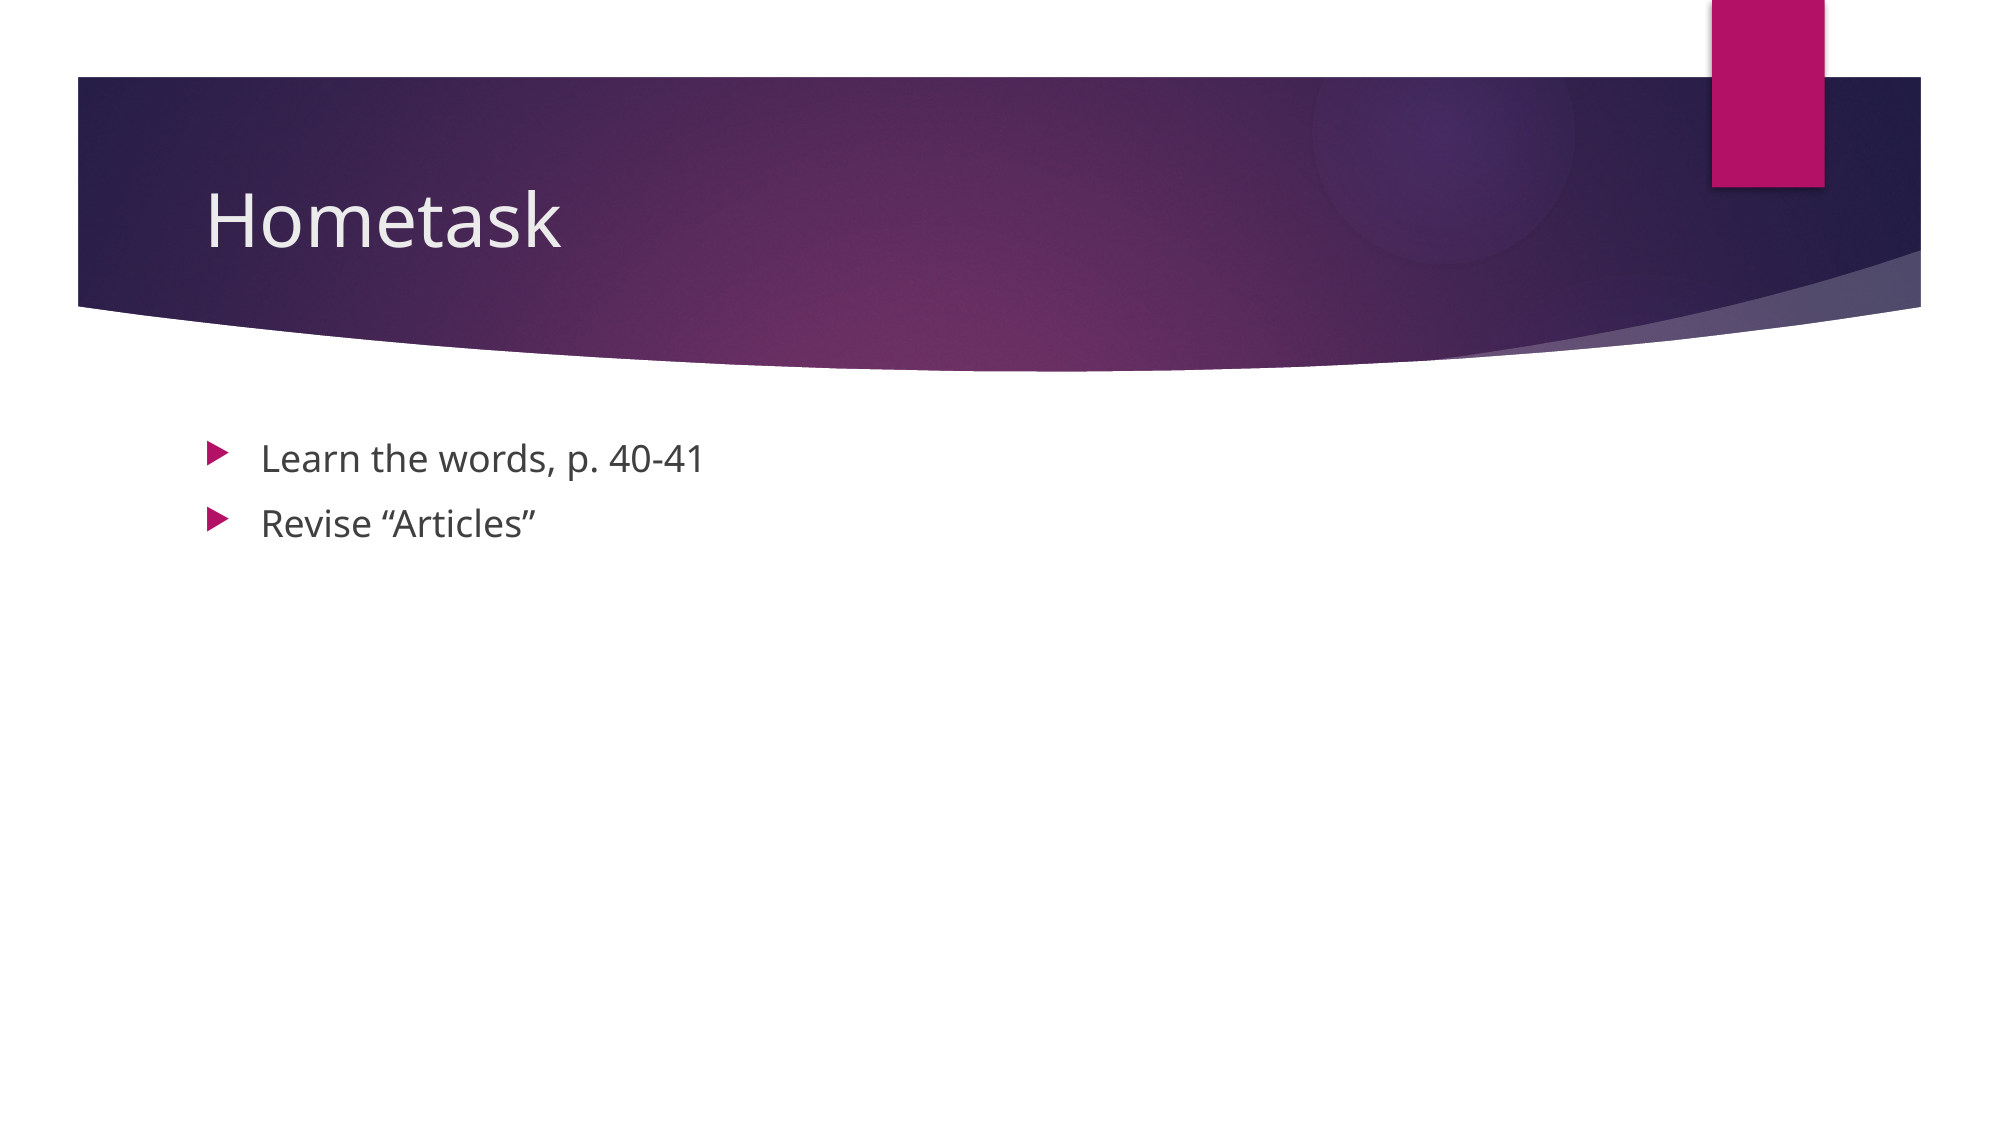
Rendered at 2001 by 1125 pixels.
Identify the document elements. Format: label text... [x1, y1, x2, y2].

title Hometask [189, 159, 1627, 276]
list Learn the words, p. 40-41 Revise “Articles” [189, 427, 1638, 988]
